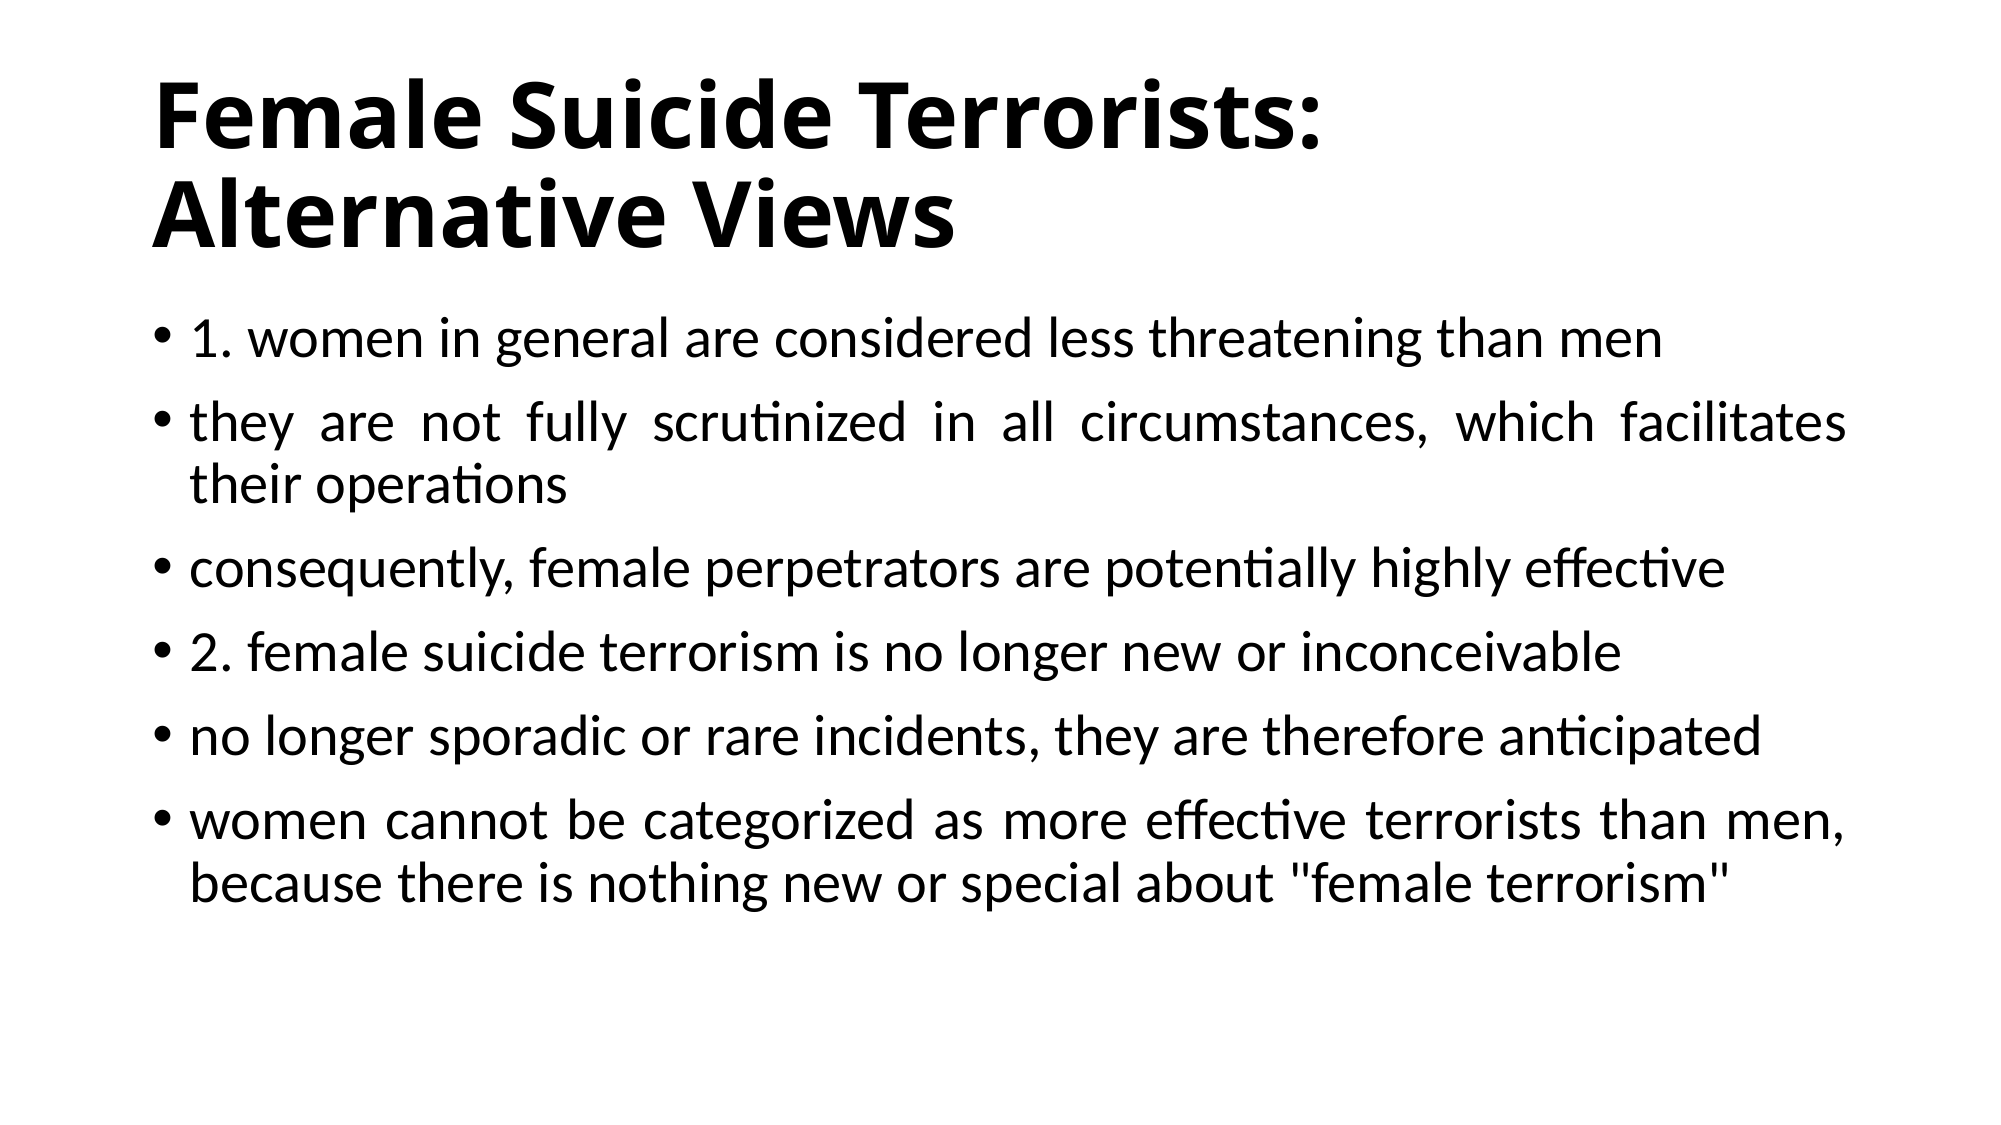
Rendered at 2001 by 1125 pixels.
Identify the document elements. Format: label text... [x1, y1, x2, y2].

title Female Suicide Terrorists: Alternative Views [137, 59, 1863, 278]
list 1. women in general are considered less threatening than men they are not fully scrutinized in all circumstances, which facilitates their operations consequently, female perpetrators are potentially highly effective 2. female suicide terrorism is no longer new or inconceivable no longer sporadic or rare incidents, they are therefore anticipated women cannot be categorized as more effective terrorists than men, because there is nothing new or special about "female terrorism" [137, 299, 1863, 1014]
